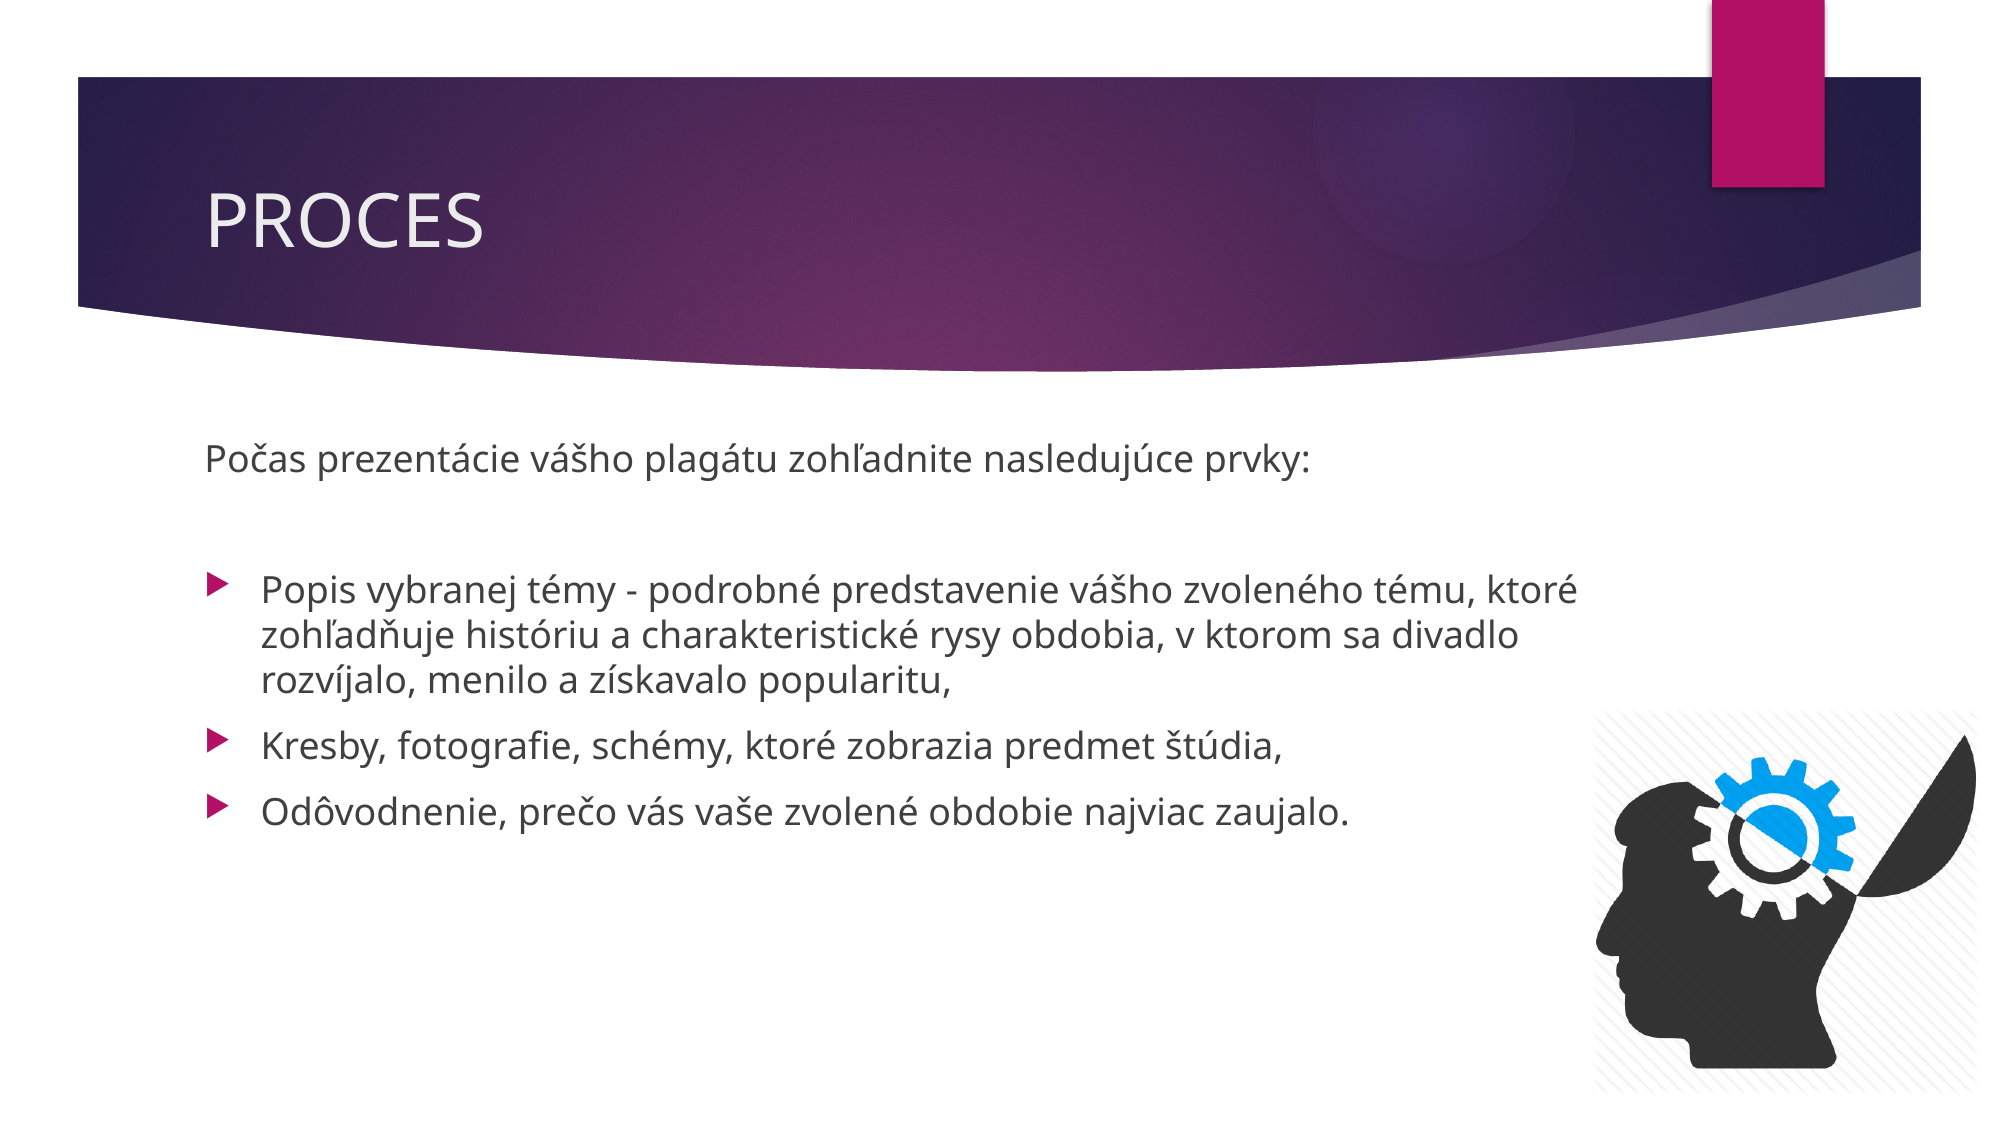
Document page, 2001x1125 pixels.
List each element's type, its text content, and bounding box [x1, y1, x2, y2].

picture [1591, 706, 1980, 1095]
list Počas prezentácie vášho plagátu zohľadnite nasledujúce prvky: Popis vybranej témy - podrobné predstavenie vášho zvoleného tému, ktoré zohľadňuje históriu a charakteristické rysy obdobia, v ktorom sa divadlo rozvíjalo, menilo a získavalo popularitu, Kresby, fotografie, schémy, ktoré zobrazia predmet štúdia, Odôvodnenie, prečo vás vaše zvolené obdobie najviac zaujalo. [189, 427, 1638, 988]
title PROCES [189, 159, 1627, 276]
